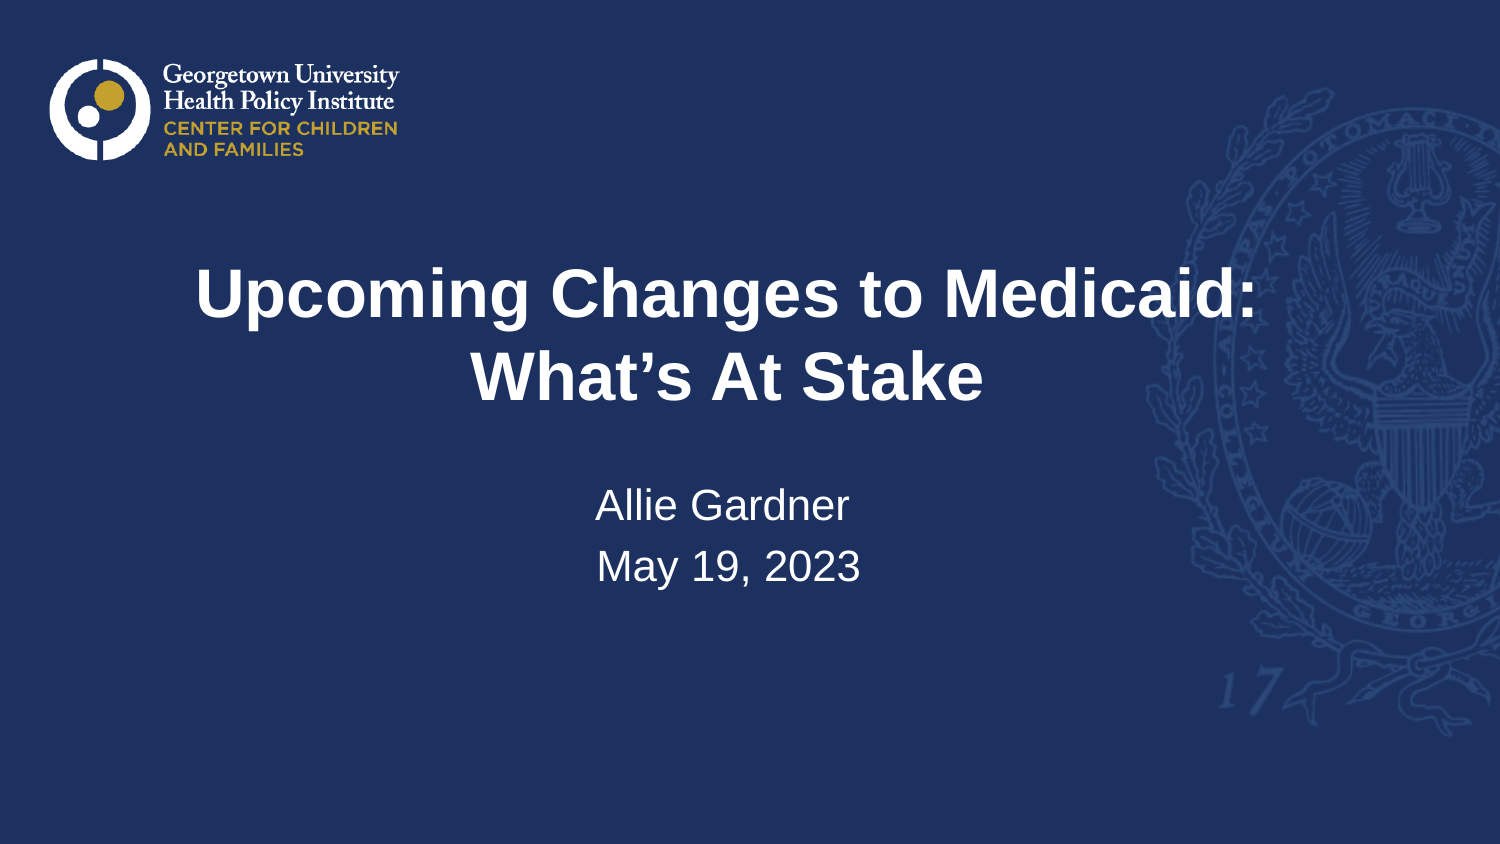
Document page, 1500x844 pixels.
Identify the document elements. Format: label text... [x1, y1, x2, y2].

picture [46, 26, 422, 195]
subtitle Allie Gardner May 19, 2023 [203, 468, 1254, 685]
title Upcoming Changes to Medicaid: What’s At Stake [178, 241, 1278, 422]
